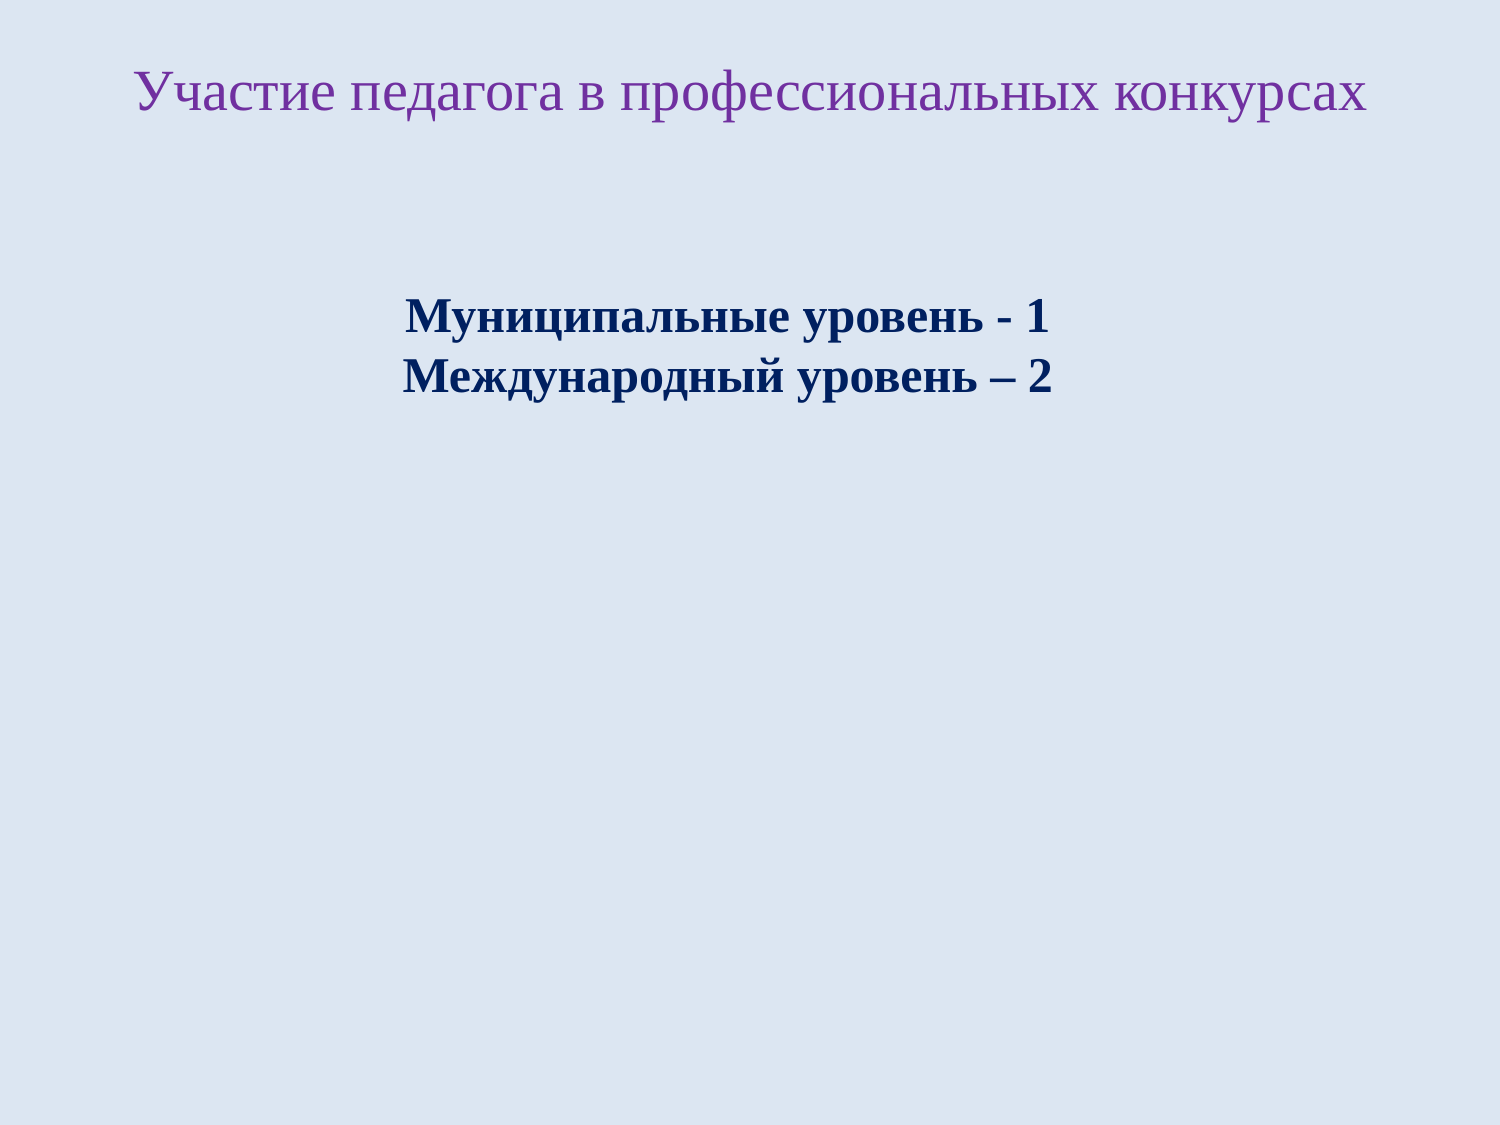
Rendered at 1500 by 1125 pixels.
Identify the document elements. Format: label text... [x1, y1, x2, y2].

title Участие педагога в профессиональных конкурсах [75, 24, 1425, 150]
text_box Муниципальные уровень - 1 Международный уровень – 2 [387, 274, 1068, 455]
